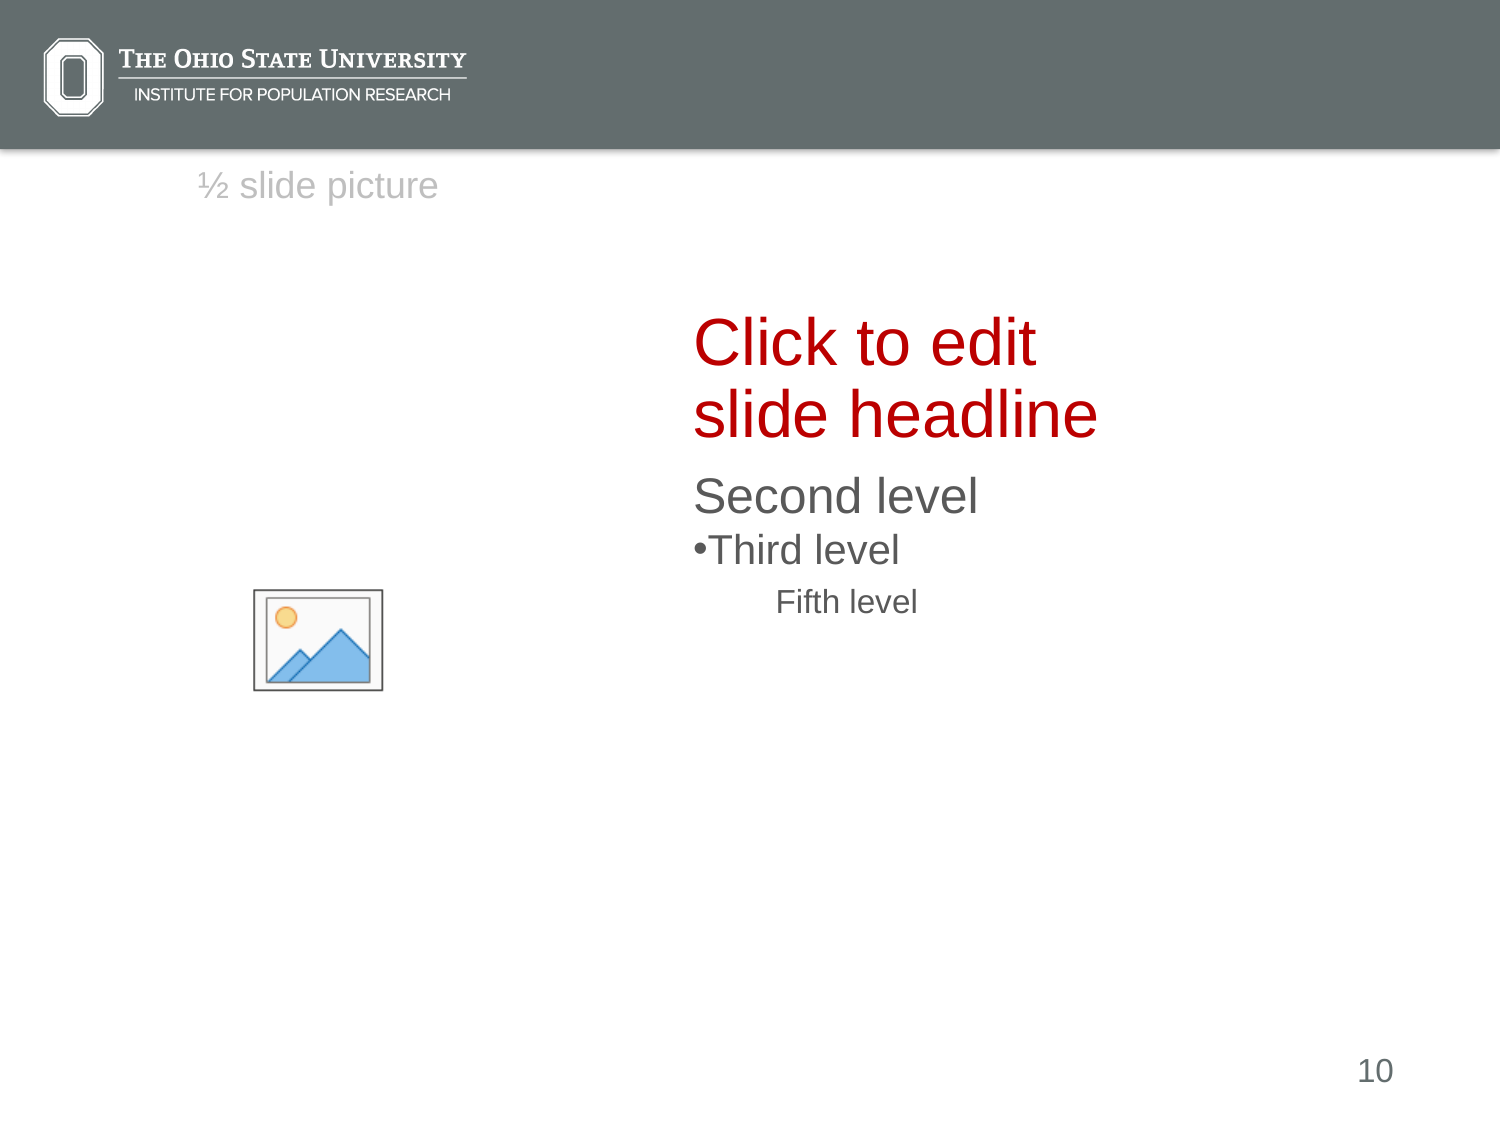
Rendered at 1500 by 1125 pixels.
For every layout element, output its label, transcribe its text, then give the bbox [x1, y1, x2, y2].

text_box Click to edit slide headline Second level Third level Fifth level [678, 299, 1450, 1043]
picture [0, 153, 638, 1125]
picture [35, 28, 512, 127]
